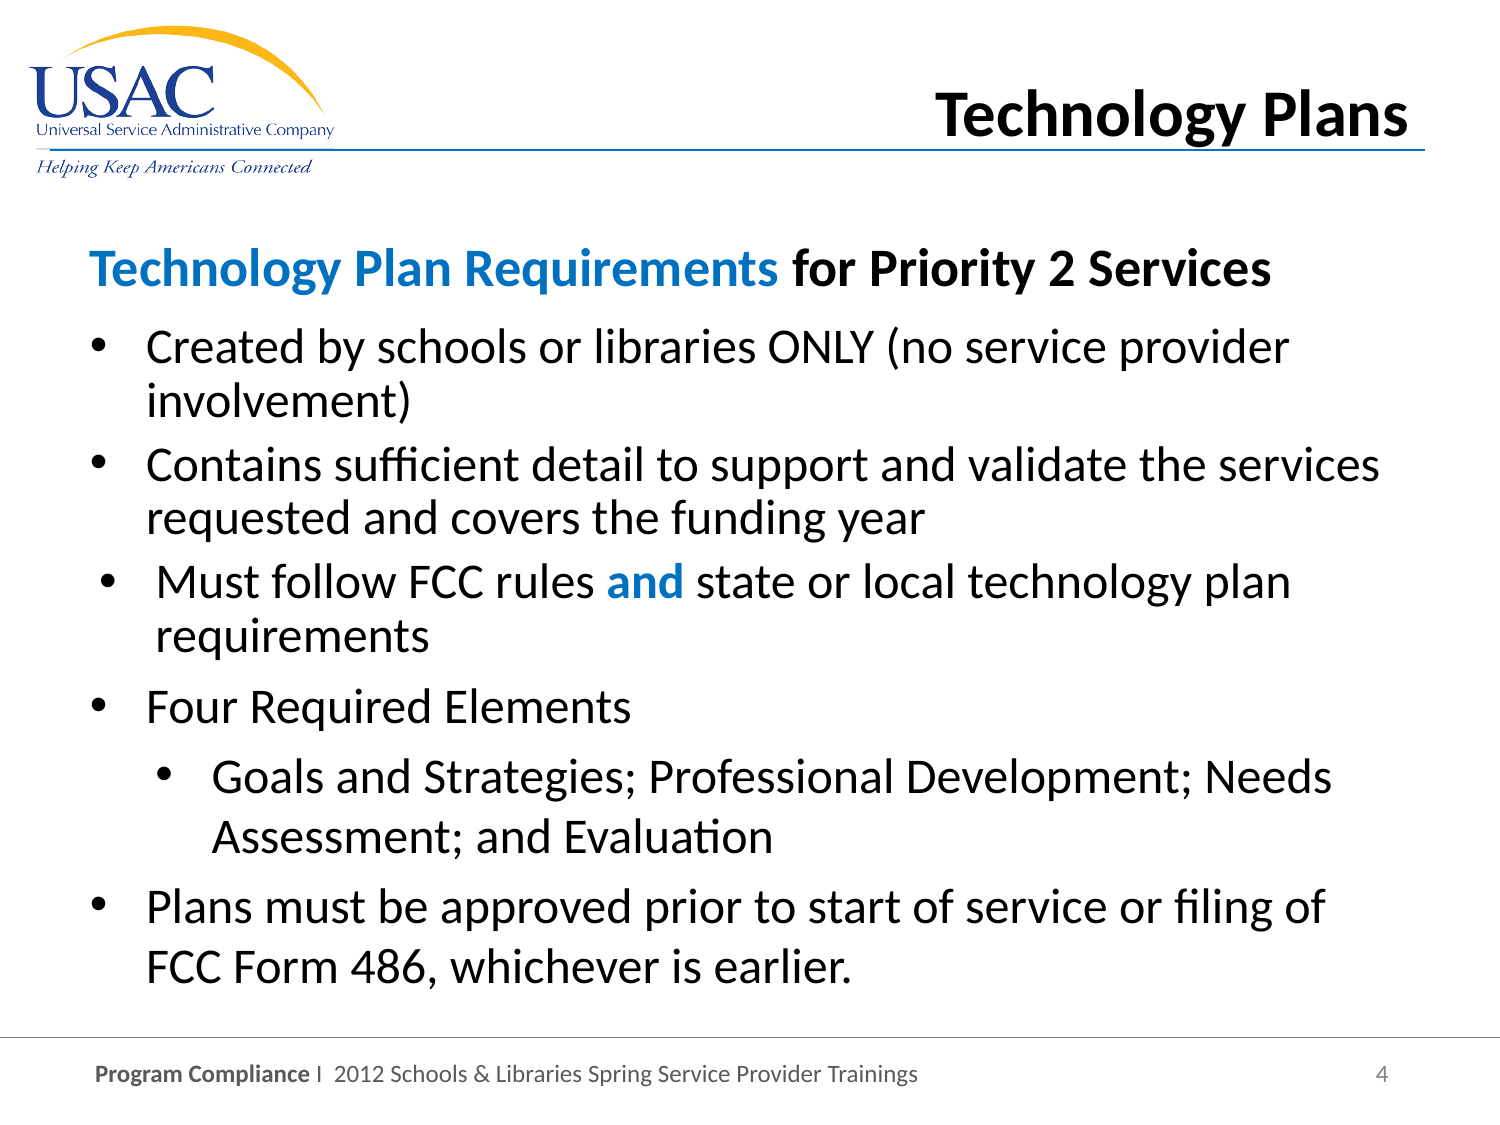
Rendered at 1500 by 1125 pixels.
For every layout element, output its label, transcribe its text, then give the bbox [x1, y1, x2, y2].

list Created by schools or libraries ONLY (no service provider involvement) Contains sufficient detail to support and validate the services requested and covers the funding year Must follow FCC rules and state or local technology plan requirements Four Required Elements Goals and Strategies; Professional Development; Needs Assessment; and Evaluation Plans must be approved prior to start of service or filing of FCC Form 486, whichever is earlier. [75, 325, 1425, 1013]
picture [0, 0, 375, 476]
list Technology Plan Requirements for Priority 2 Services [75, 224, 1425, 325]
list Technology Plans [825, 62, 1425, 150]
